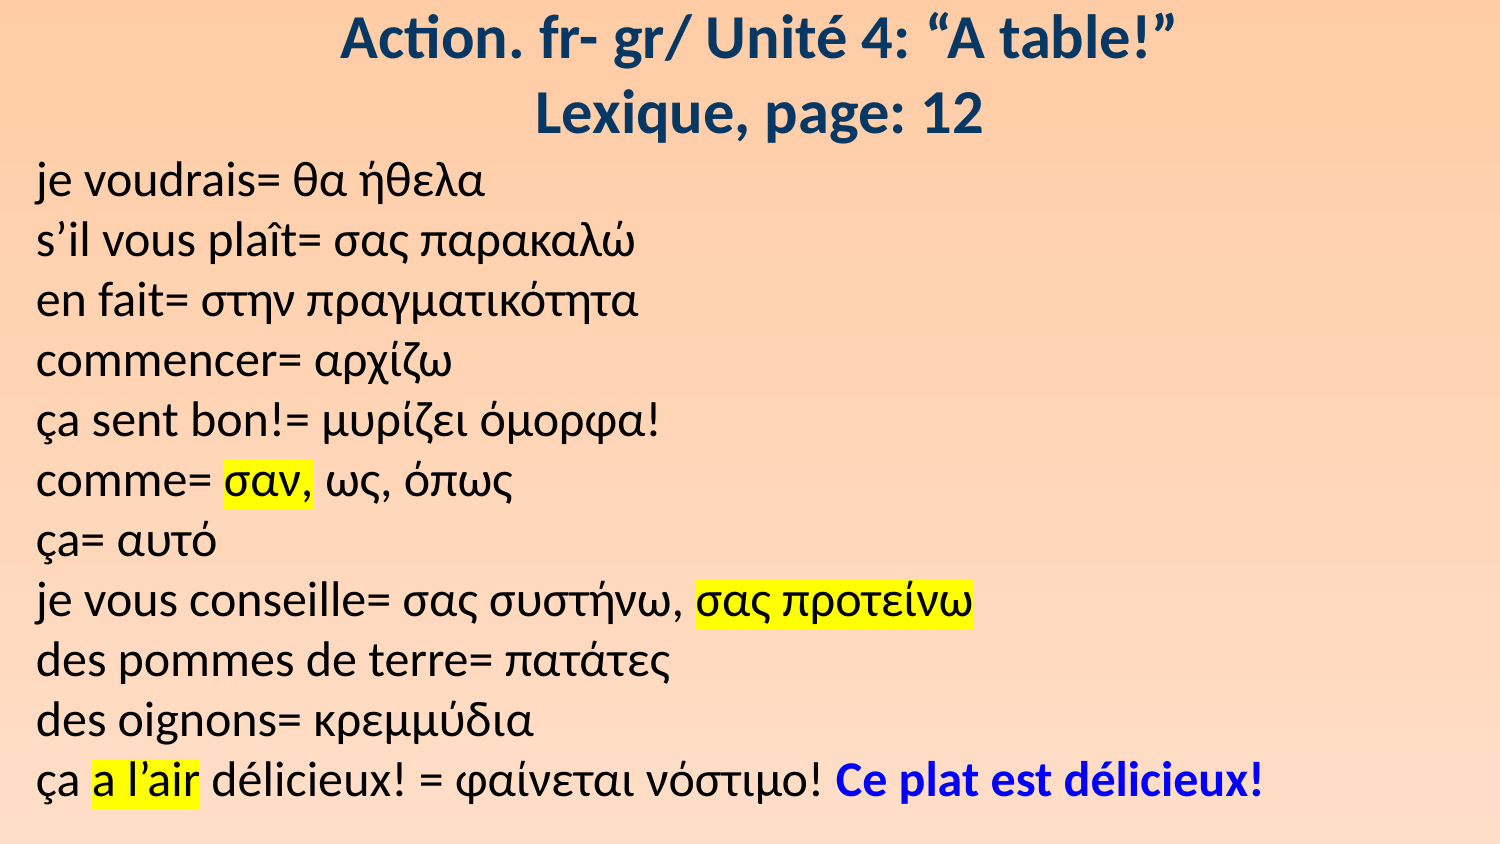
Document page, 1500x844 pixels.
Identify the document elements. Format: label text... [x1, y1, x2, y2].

title Action. fr- gr/ Unité 4: “A table!” Lexique, page: 12 je voudrais= θα ήθελα s’il vous plaît= σας παρακαλώ en fait= στην πραγματικότητα commencer= αρχίζω ça sent bon!= μυρίζει όμορφα! comme= σαν, ως, όπως ça= αυτό je vous conseille= σας συστήνω, σας προτείνω des pommes de terre= πατάτες des oignons= κρεμμύδια ça a l’air délicieux! = φαίνεται νόστιμο! Ce plat est délicieux! [20, 107, 1500, 844]
